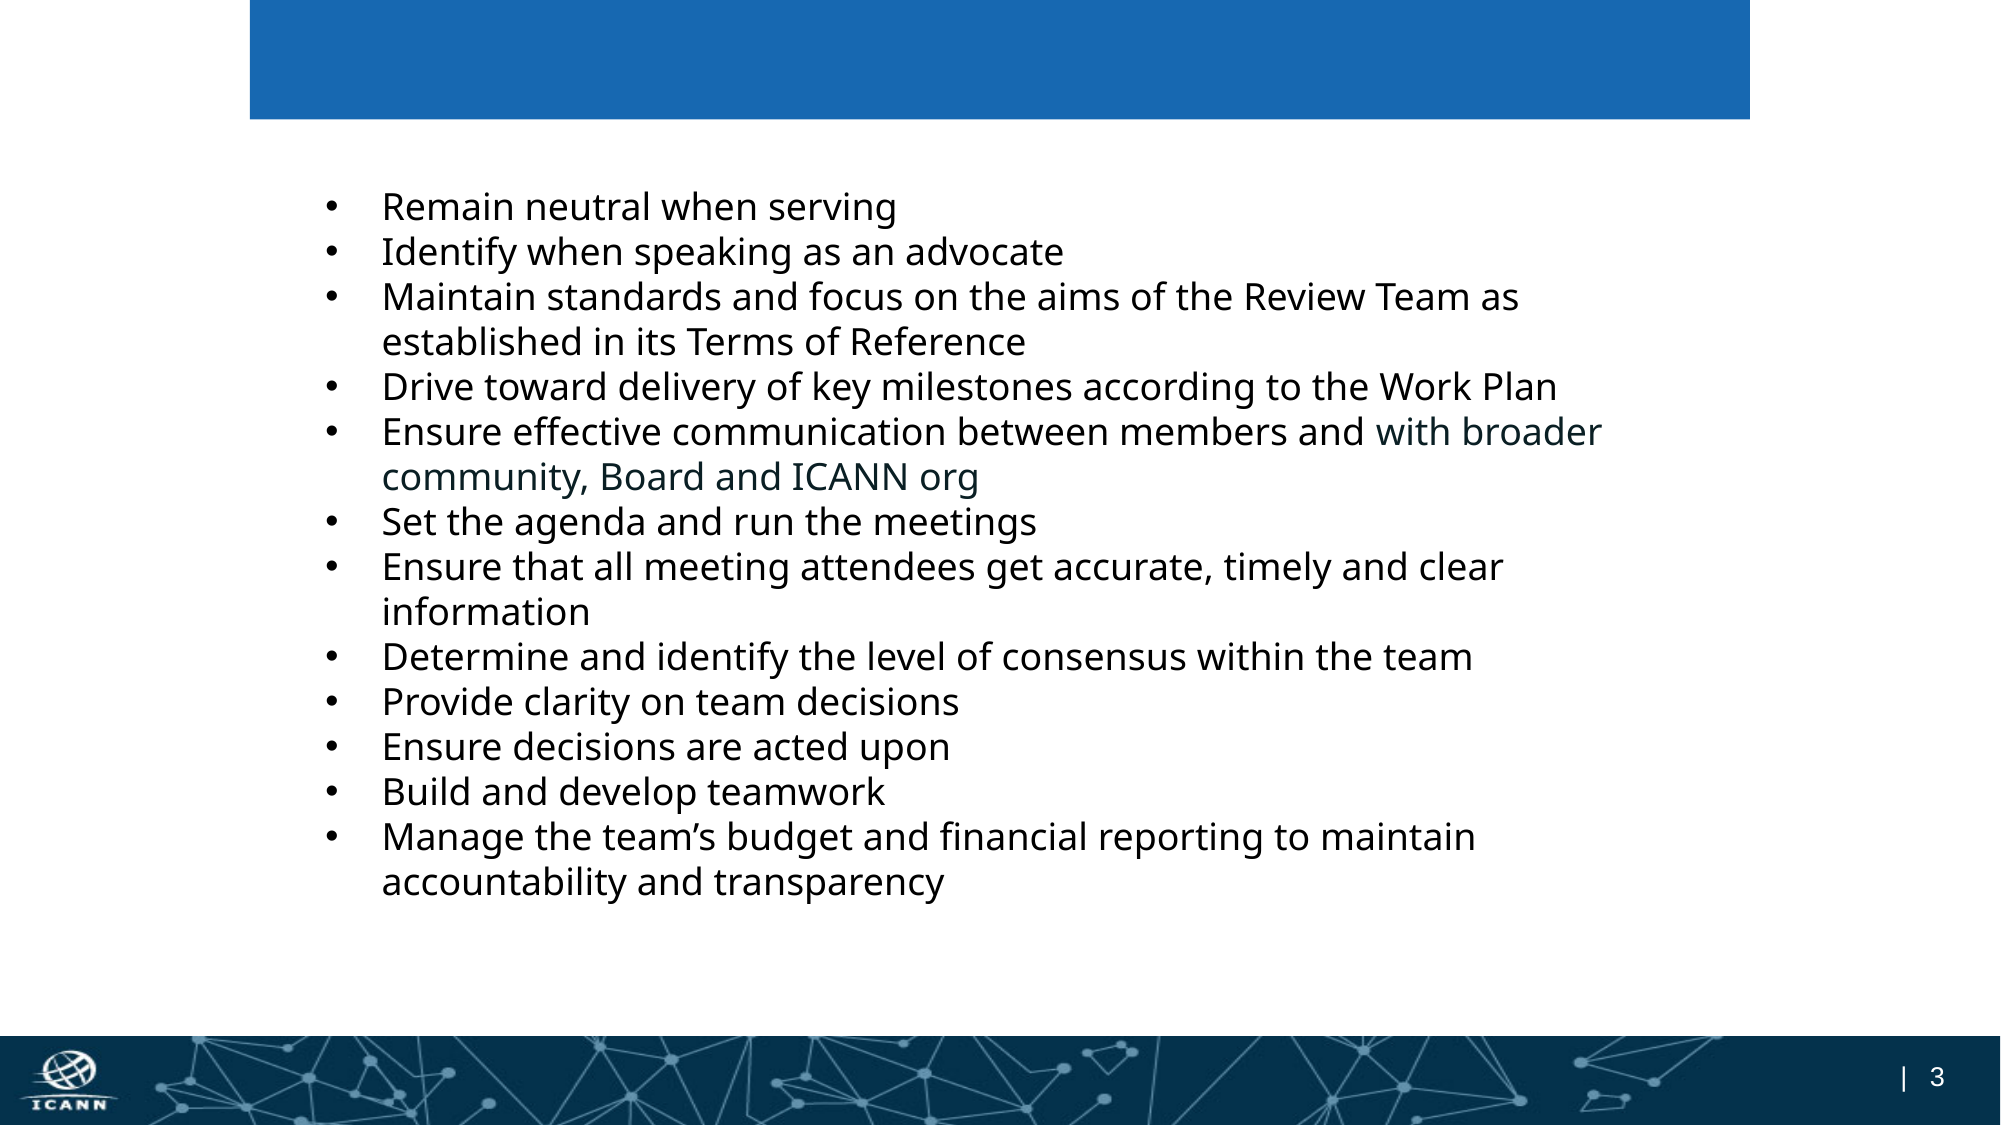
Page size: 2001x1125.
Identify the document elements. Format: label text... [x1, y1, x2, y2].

title Proposed Role of Leadership [249, 0, 1750, 120]
text_box Remain neutral when serving Identify when speaking as an advocate Maintain standards and focus on the aims of the Review Team as established in its Terms of Reference Drive toward delivery of key milestones according to the Work Plan Ensure effective communication between members and with broader community, Board and ICANN org Set the agenda and run the meetings Ensure that all meeting attendees get accurate, timely and clear information Determine and identify the level of consensus within the team Provide clarity on team decisions Ensure decisions are acted upon Build and develop teamwork Manage the team’s budget and financial reporting to maintain accountability and transparency [310, 176, 1676, 1004]
picture [0, 1036, 2001, 1125]
